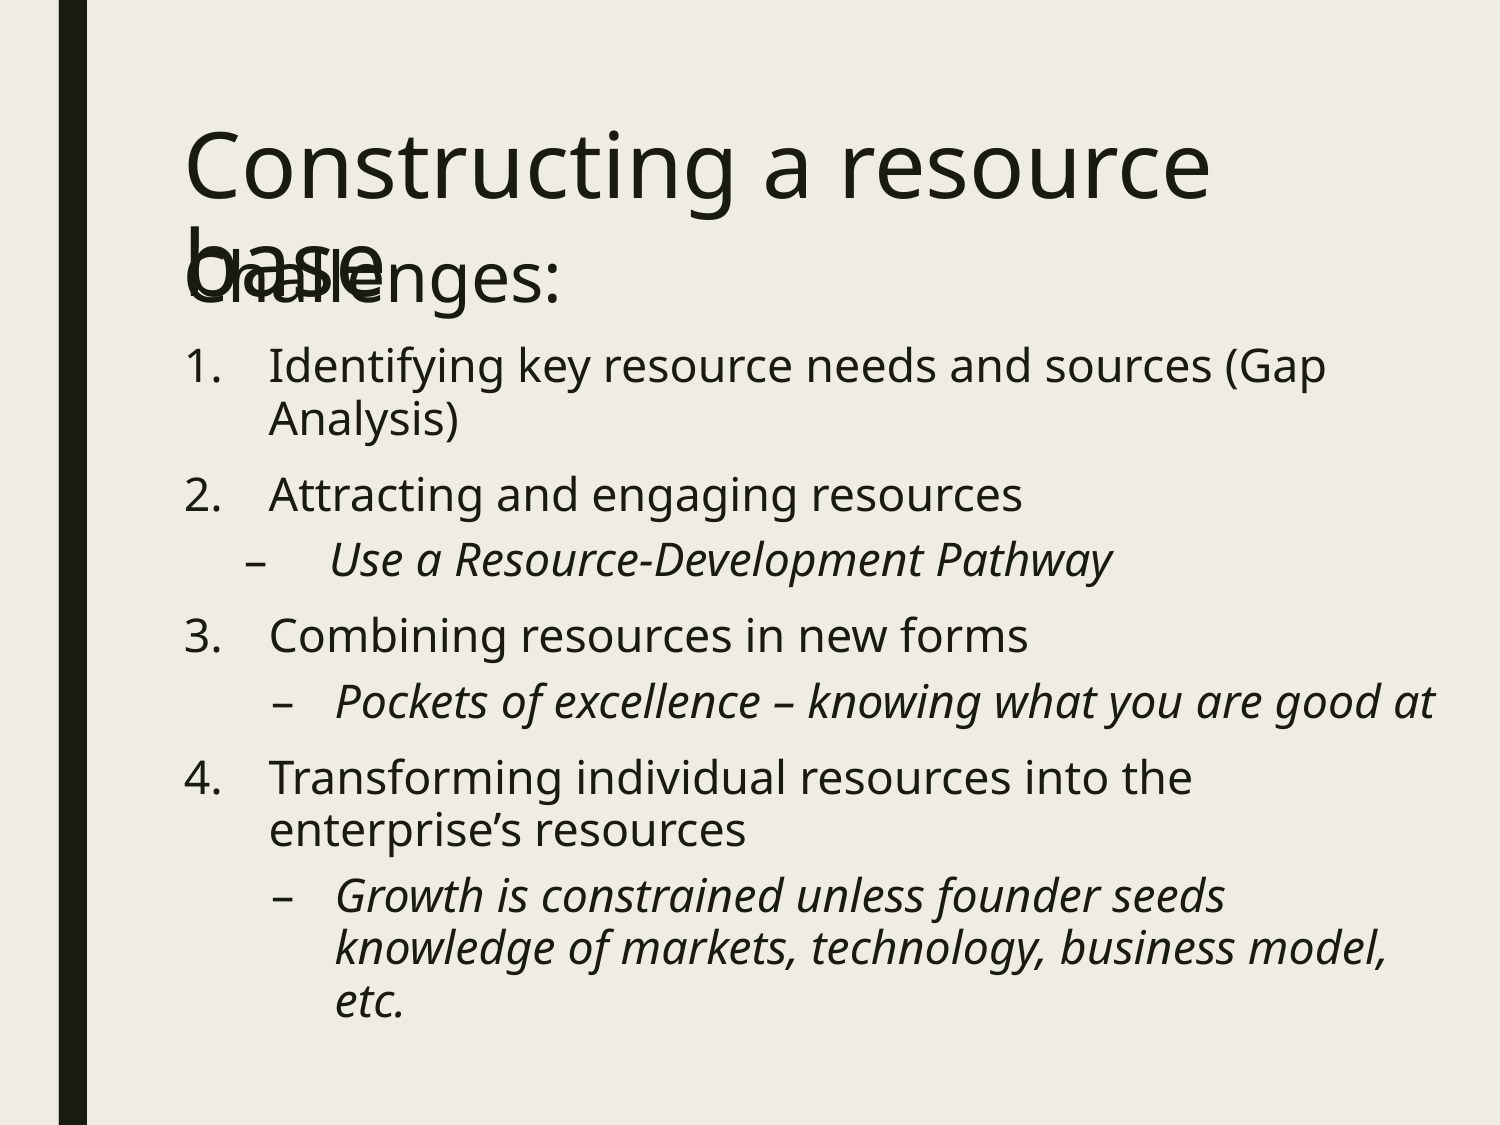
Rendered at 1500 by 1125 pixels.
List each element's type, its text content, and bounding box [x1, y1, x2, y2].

list Challenges: Identifying key resource needs and sources (Gap Analysis) Attracting and engaging resources Use a Resource-Development Pathway Combining resources in new forms Pockets of excellence – knowing what you are good at Transforming individual resources into the enterprise’s resources Growth is constrained unless founder seeds knowledge of markets, technology, business model, etc. [168, 231, 1459, 1071]
title Constructing a resource base [168, 112, 1351, 357]
